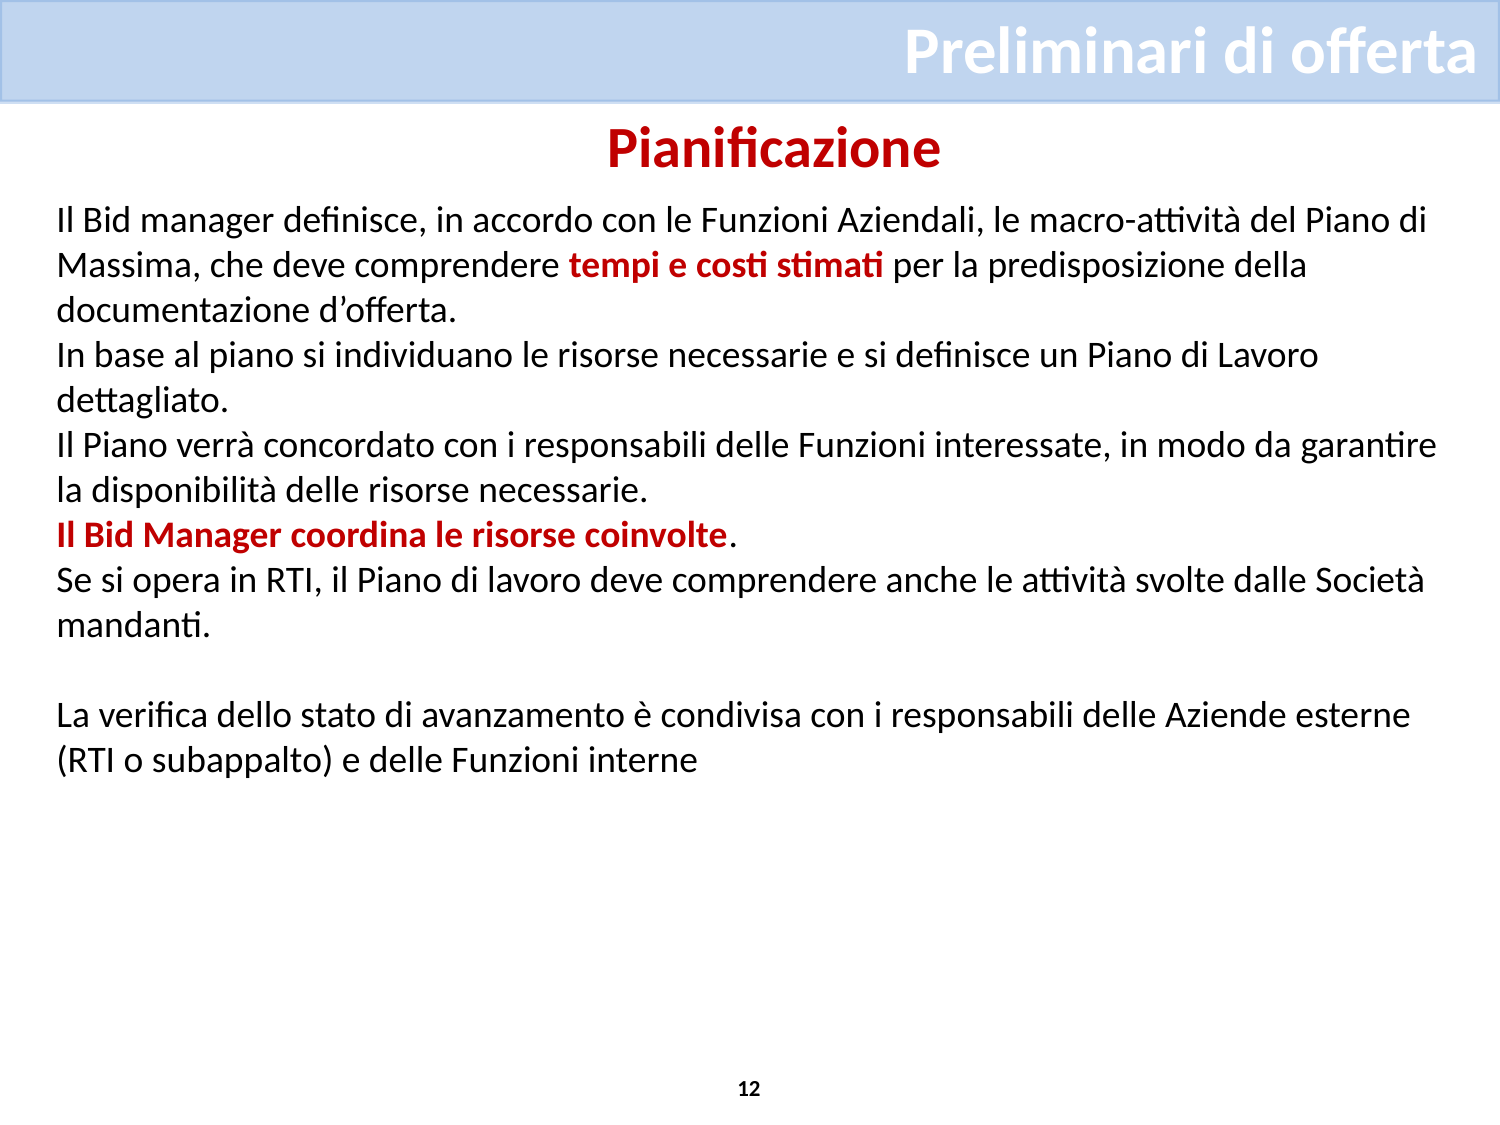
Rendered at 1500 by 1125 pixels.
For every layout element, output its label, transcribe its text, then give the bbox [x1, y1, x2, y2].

text_box 12 [573, 1057, 924, 1118]
text_box Preliminari di offerta [820, 0, 1494, 95]
text_box Il Bid manager definisce, in accordo con le Funzioni Aziendali, le macro-attività del Piano di Massima, che deve comprendere tempi e costi stimati per la predisposizione della documentazione d’offerta. In base al piano si individuano le risorse necessarie e si definisce un Piano di Lavoro dettagliato. Il Piano verrà concordato con i responsabili delle Funzioni interessate, in modo da garantire la disponibilità delle risorse necessarie. Il Bid Manager coordina le risorse coinvolte. Se si opera in RTI, il Piano di lavoro deve comprendere anche le attività svolte dalle Società mandanti. La verifica dello stato di avanzamento è condivisa con i responsabili delle Aziende esterne (RTI o subappalto) e delle Funzioni interne [41, 187, 1459, 788]
text_box Pianificazione [0, 101, 1500, 185]
